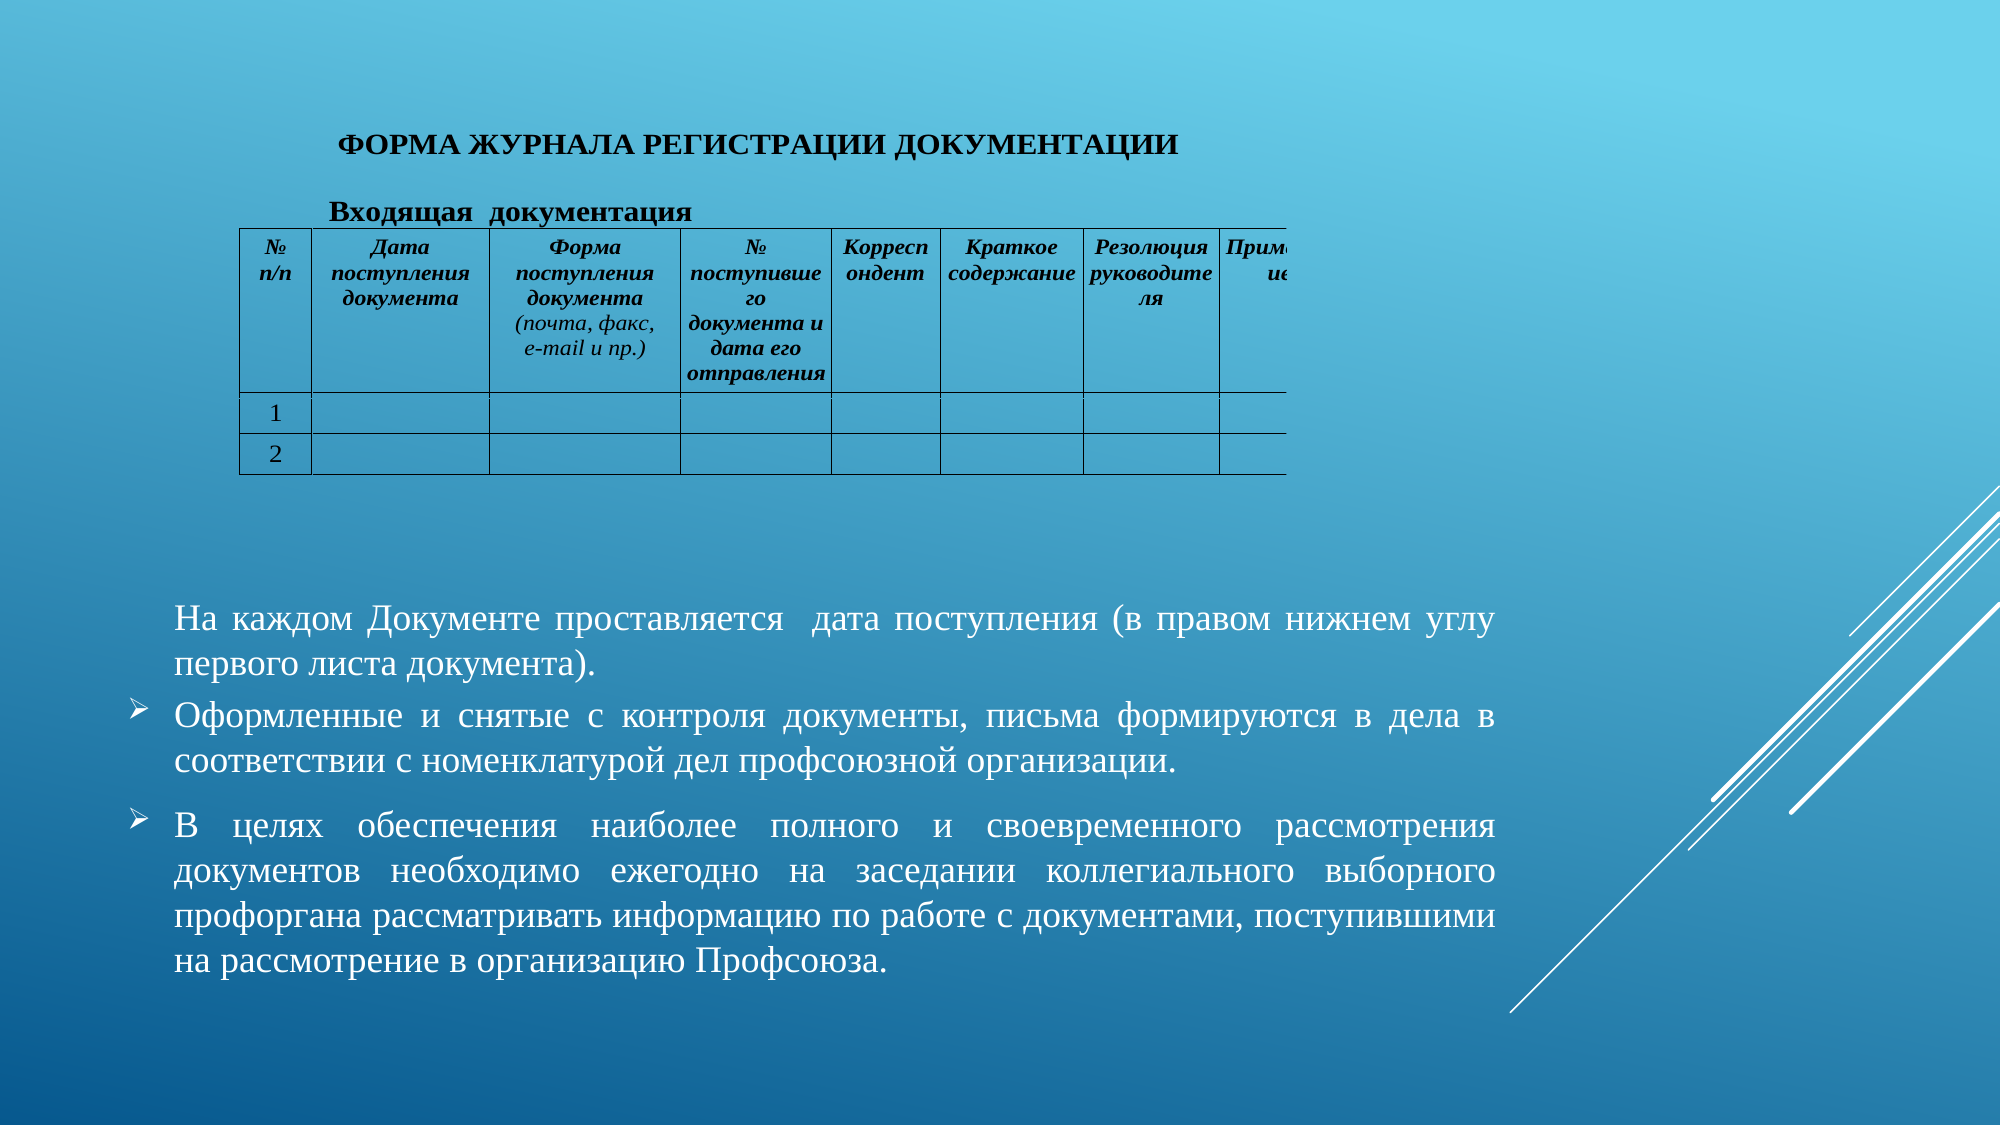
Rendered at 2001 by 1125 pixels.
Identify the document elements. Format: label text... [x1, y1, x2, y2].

picture [232, 127, 1287, 523]
list На каждом Документе проставляется дата поступления (в правом нижнем углу первого листа документа). Оформленные и снятые с контроля документы, письма формируются в дела в соответствии с номенклатурой дел профсоюзной организации. В целях обеспечения наиболее полного и своевременного рассмотрения документов необходимо ежегодно на заседании коллегиального выборного профоргана рассматривать информацию по работе с документами, поступившими на рассмотрение в организацию Профсоюза. [112, 112, 1513, 1053]
